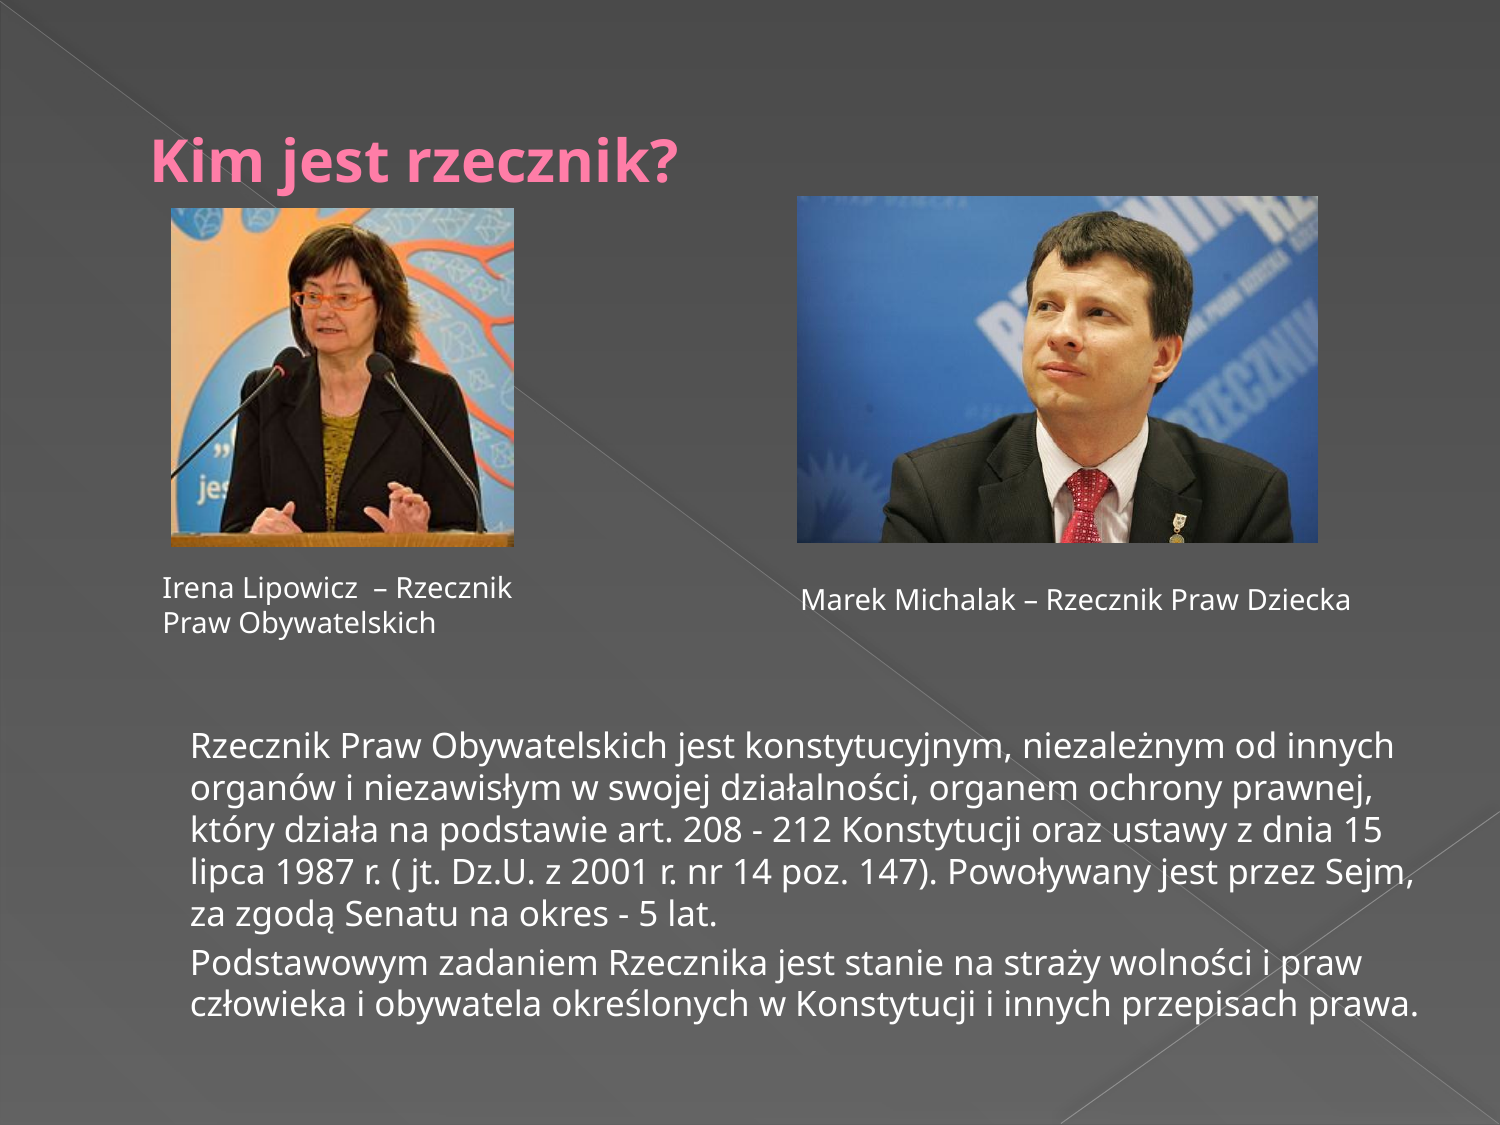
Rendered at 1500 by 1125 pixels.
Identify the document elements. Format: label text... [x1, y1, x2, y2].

title Kim jest rzecznik? [75, 43, 1425, 274]
picture [796, 195, 1319, 543]
list Rzecznik Praw Obywatelskich jest konstytucyjnym, niezależnym od innych organów i niezawisłym w swojej działalności, organem ochrony prawnej, który działa na podstawie art. 208 - 212 Konstytucji oraz ustawy z dnia 15 lipca 1987 r. ( jt. Dz.U. z 2001 r. nr 14 poz. 147). Powoływany jest przez Sejm, za zgodą Senatu na okres - 5 lat. Podstawowym zadaniem Rzecznika jest stanie na straży wolności i praw człowieka i obywatela określonych w Konstytucji i innych przepisach prawa. [100, 716, 1451, 1088]
text_box Marek Michalak – Rzecznik Praw Dziecka [785, 574, 1412, 624]
picture [170, 207, 514, 547]
text_box Irena Lipowicz – Rzecznik Praw Obywatelskich [147, 562, 538, 648]
